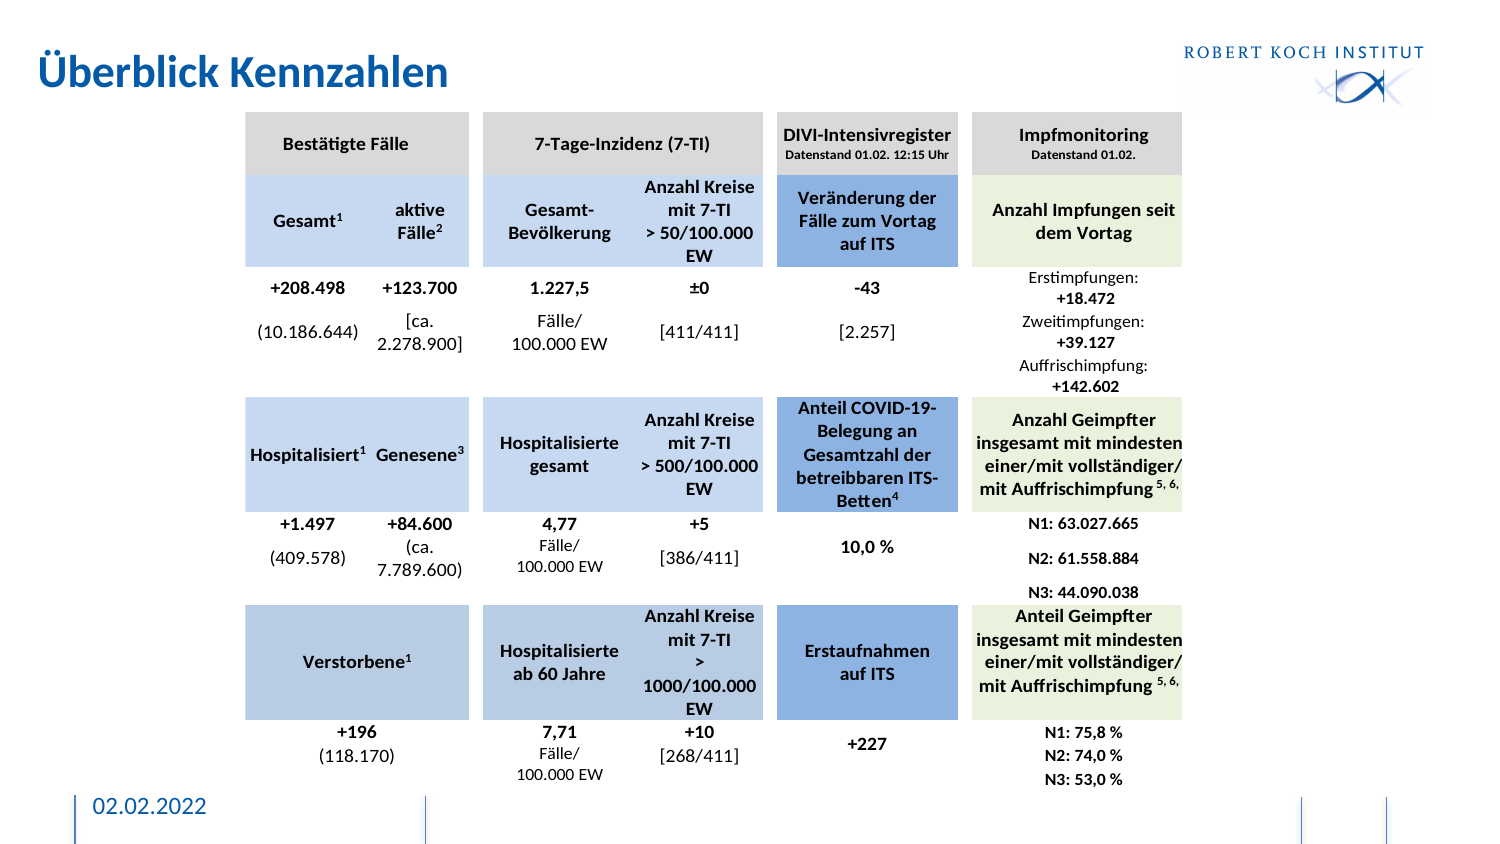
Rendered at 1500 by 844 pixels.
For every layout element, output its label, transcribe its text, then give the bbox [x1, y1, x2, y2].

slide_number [92, 782, 239, 827]
picture [1348, 40, 1430, 114]
picture [244, 111, 1183, 832]
title Überblick Kennzahlen [37, 37, 1348, 156]
